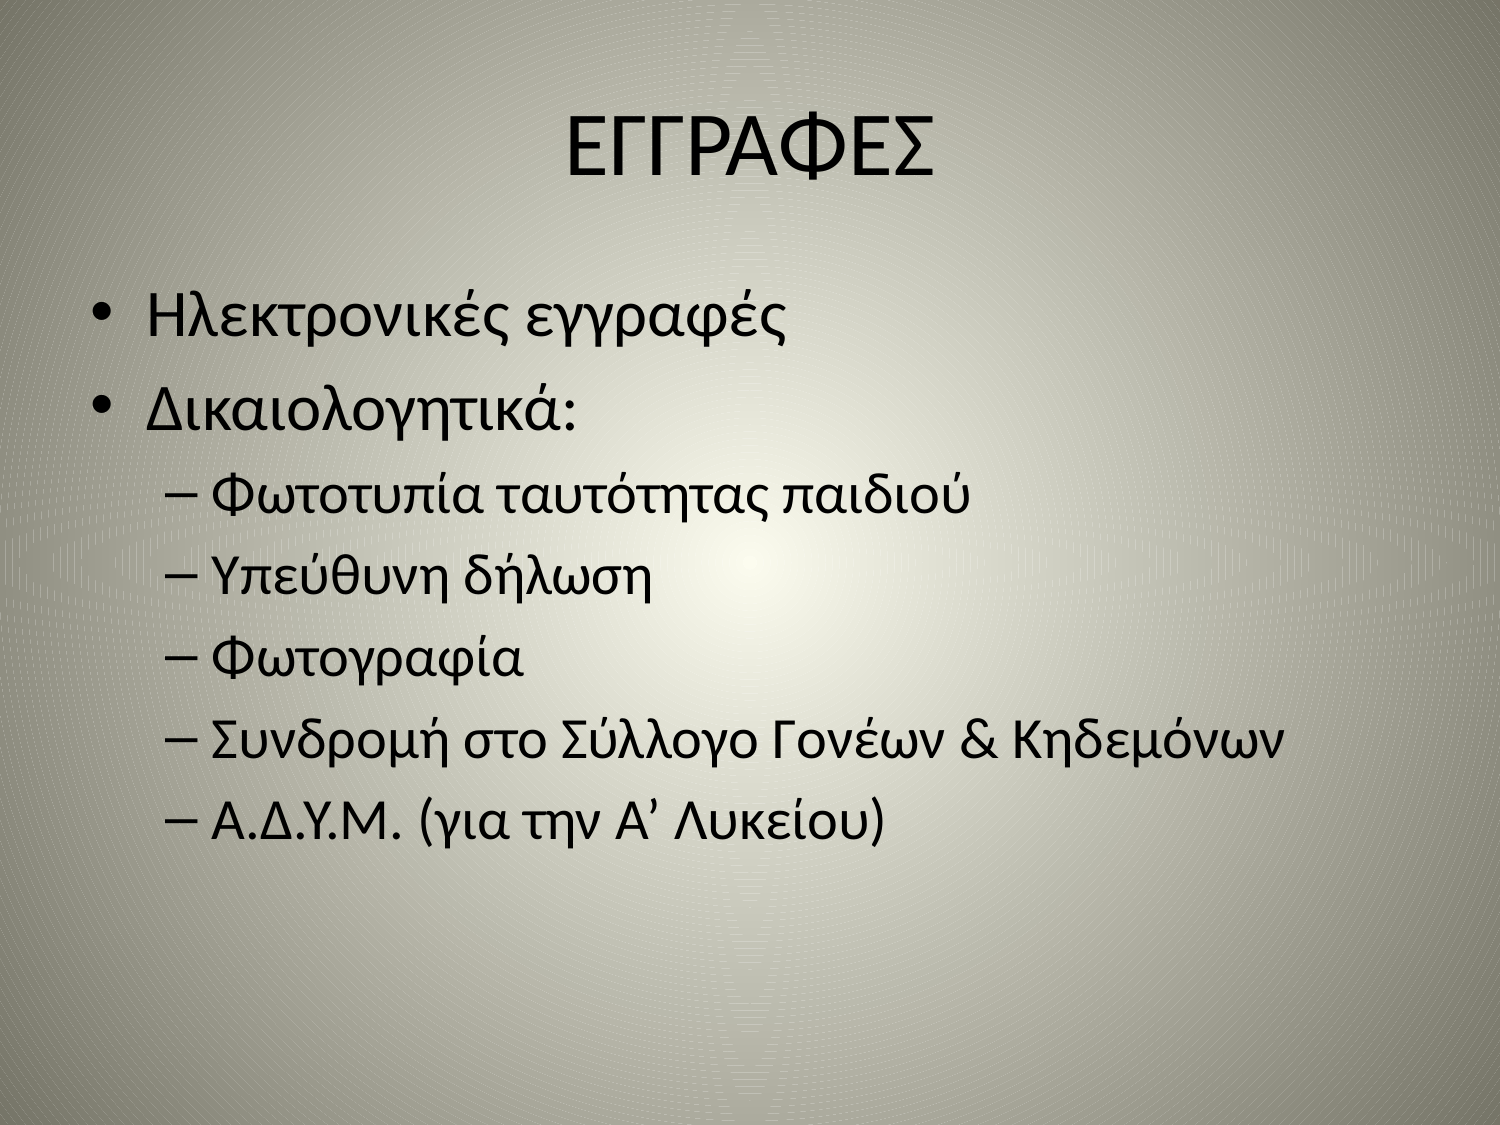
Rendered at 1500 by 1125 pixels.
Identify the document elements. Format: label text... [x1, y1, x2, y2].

title ΕΓΓΡΑΦΕΣ [75, 45, 1425, 233]
list Ηλεκτρονικές εγγραφές Δικαιολογητικά: Φωτοτυπία ταυτότητας παιδιού Υπεύθυνη δήλωση Φωτογραφία Συνδρομή στο Σύλλογο Γονέων & Κηδεμόνων Α.Δ.Υ.Μ. (για την Α’ Λυκείου) [75, 262, 1425, 1005]
